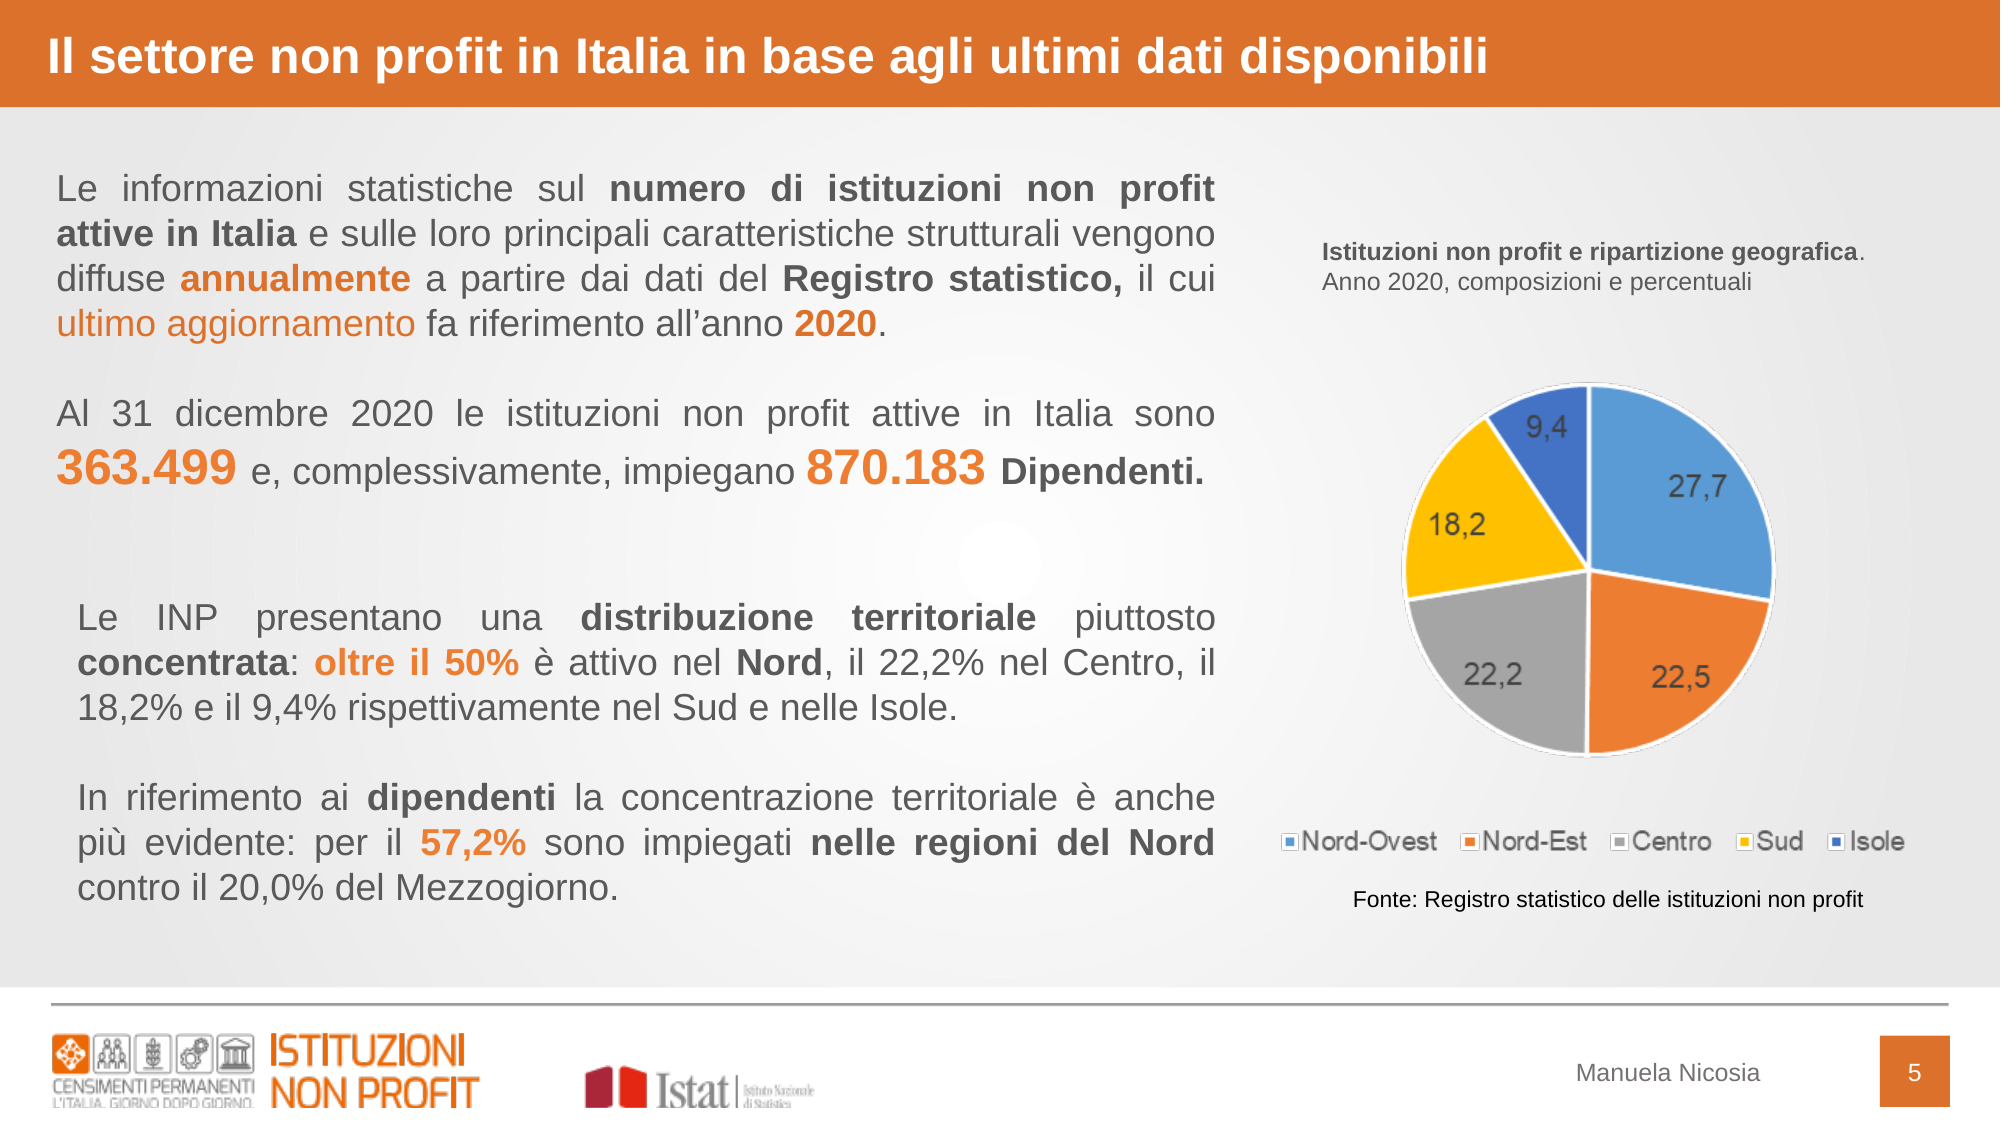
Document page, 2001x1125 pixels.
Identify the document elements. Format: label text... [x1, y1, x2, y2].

text_box Fonte: Registro statistico delle istituzioni non profit [1338, 883, 1880, 920]
text_box Istituzioni non profit e ripartizione geografica. Anno 2020, composizioni e percentuali [1307, 227, 1888, 303]
text_box Le INP presentano una distribuzione territoriale piuttosto concentrata: oltre il 50% è attivo nel Nord, il 22,2% nel Centro, il 18,2% e il 9,4% rispettivamente nel Sud e nelle Isole. In riferimento ai dipendenti la concentrazione territoriale è anche più evidente: per il 57,2% sono impiegati nelle regioni del Nord contro il 20,0% del Mezzogiorno. [62, 585, 1231, 916]
text_box Manuela Nicosia [1561, 1048, 1851, 1094]
picture [1230, 354, 1965, 883]
text_box Il settore non profit in Italia in base agli ultimi dati disponibili [0, 0, 2000, 108]
text_box Le informazioni statistiche sul numero di istituzioni non profit attive in Italia e sulle loro principali caratteristiche strutturali vengono diffuse annualmente a partire dai dati del Registro statistico, il cui ultimo aggiornamento fa riferimento all’anno 2020. Al 31 dicembre 2020 le istituzioni non profit attive in Italia sono 363.499 e, complessivamente, impiegano 870.183 Dipendenti. [41, 157, 1231, 547]
